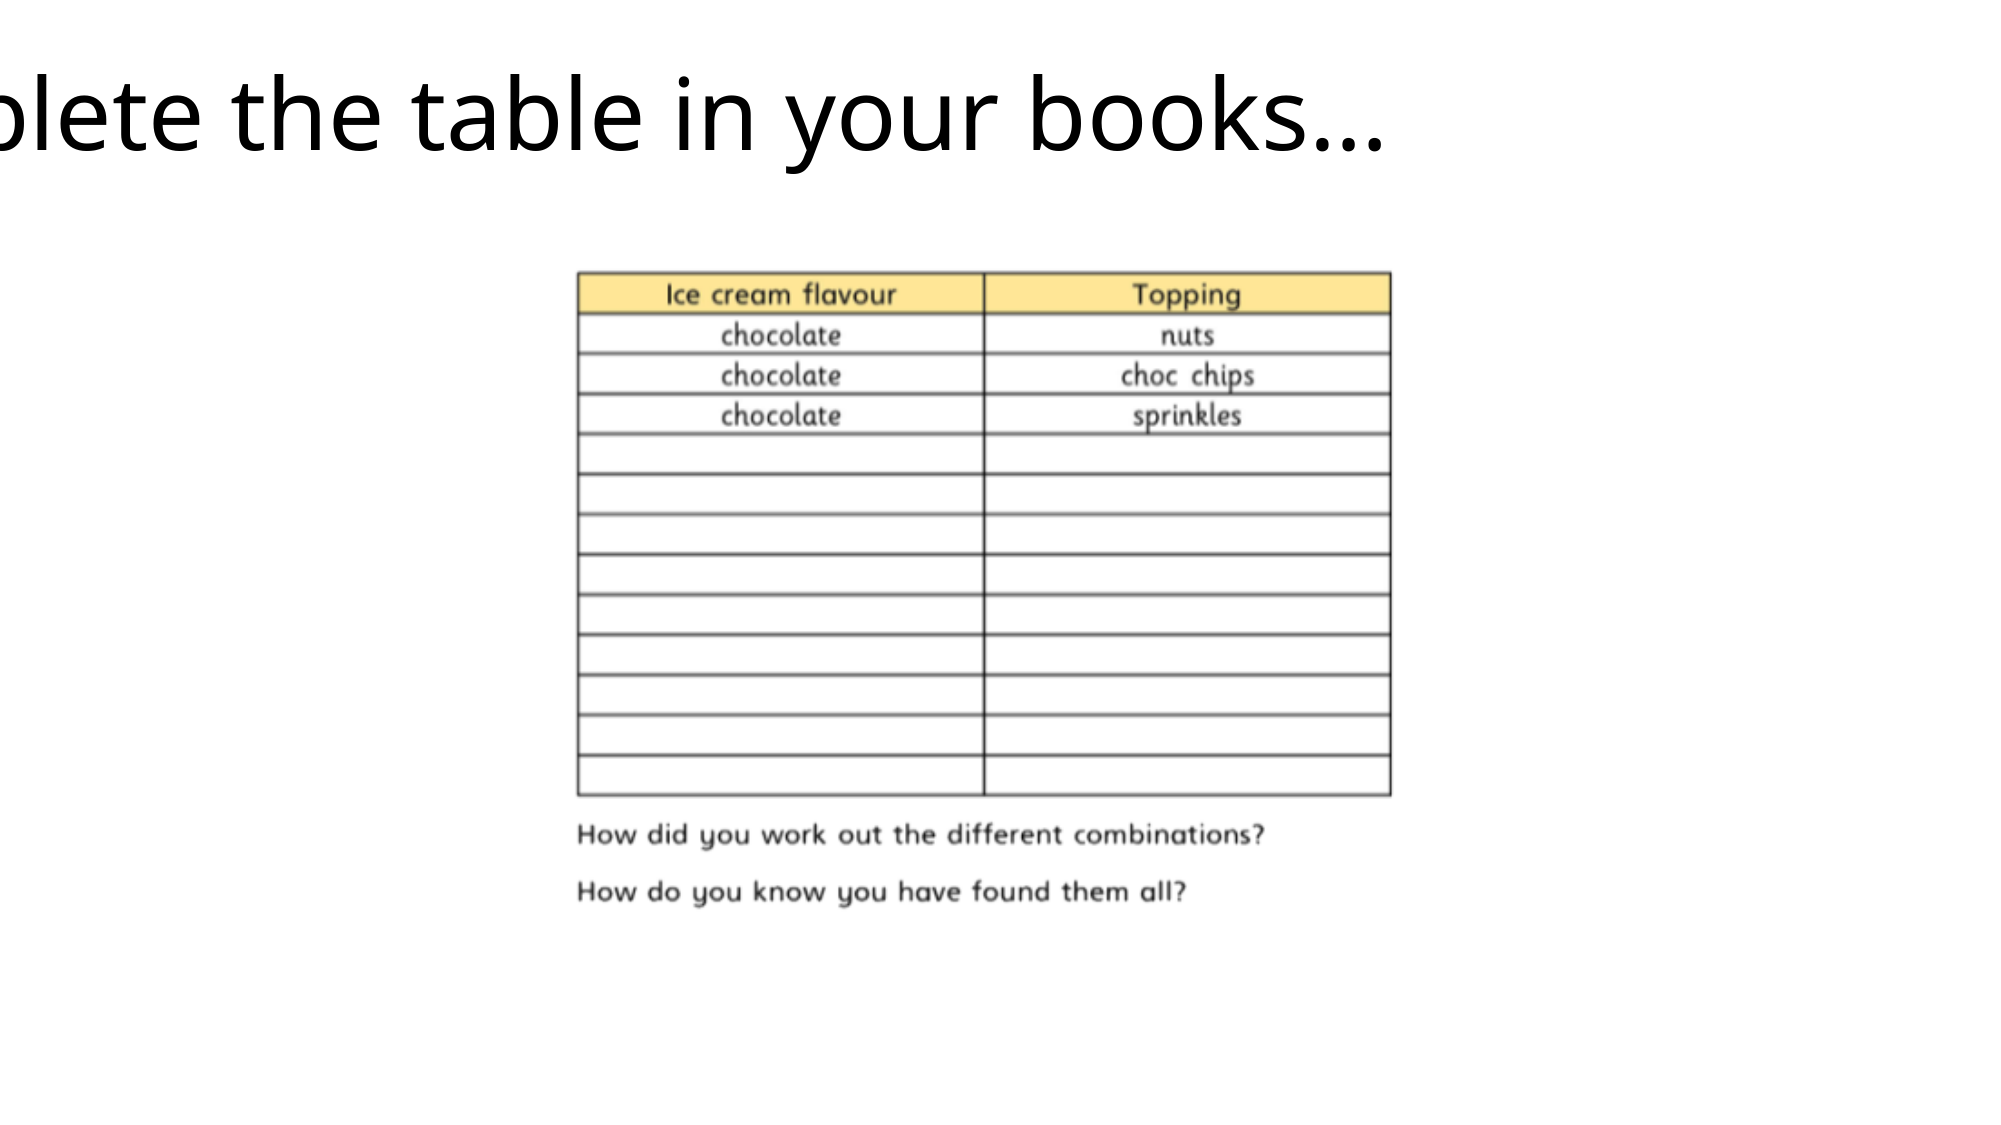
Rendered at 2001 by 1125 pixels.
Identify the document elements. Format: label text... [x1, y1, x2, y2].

text_box Complete the table in your books… [0, 42, 1405, 178]
picture [534, 193, 1441, 953]
